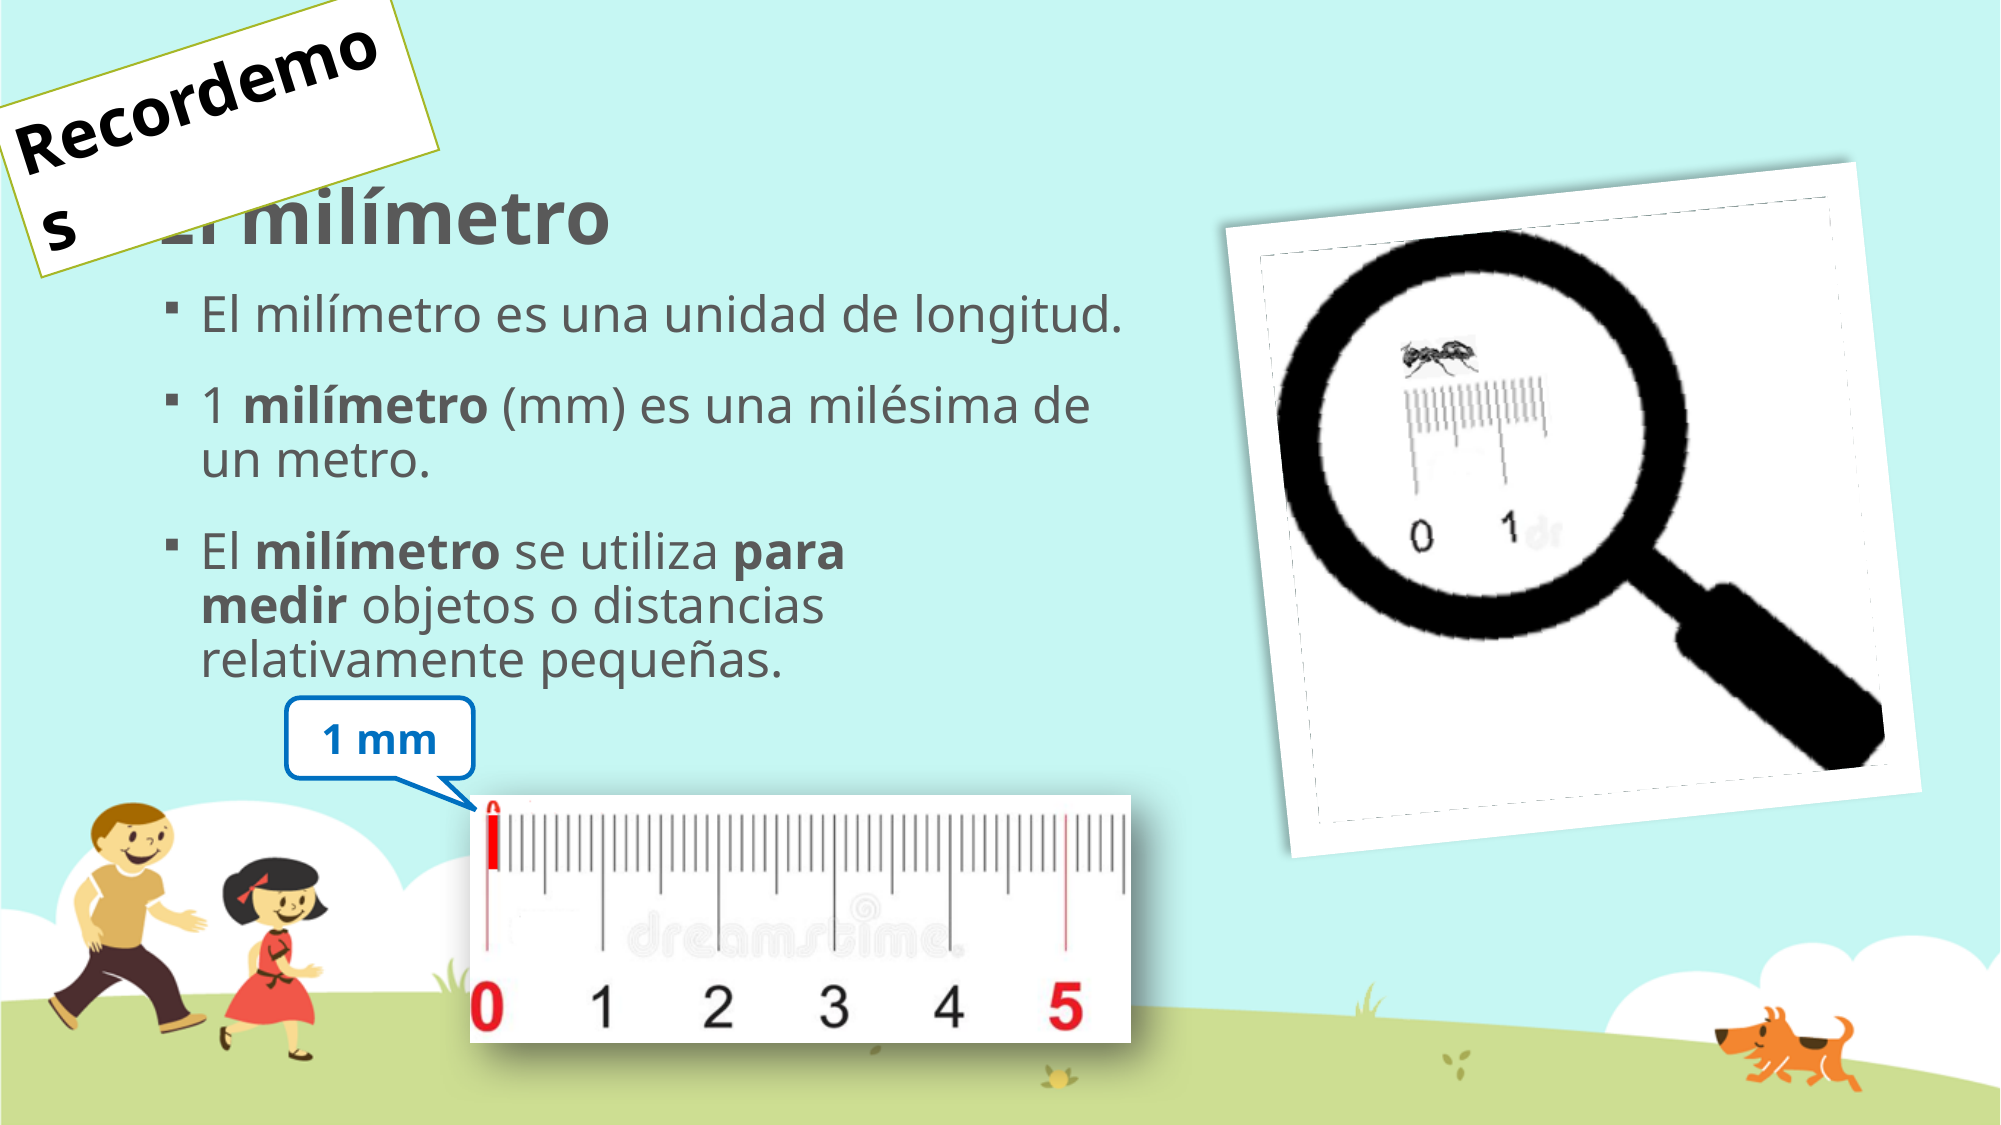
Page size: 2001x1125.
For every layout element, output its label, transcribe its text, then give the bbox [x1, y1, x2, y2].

picture [1261, 197, 1887, 823]
text_box 1 mm [285, 696, 475, 809]
list El milímetro es una unidad de longitud. 1 milímetro (mm) es una milésima de un metro. El milímetro se utiliza para medir objetos o distancias relativamente pequeñas. [140, 281, 1144, 781]
title El milímetro [140, 136, 1678, 269]
picture [0, 0, 327, 105]
text_box Recordemos [0, 0, 441, 279]
picture [0, 0, 2001, 1125]
